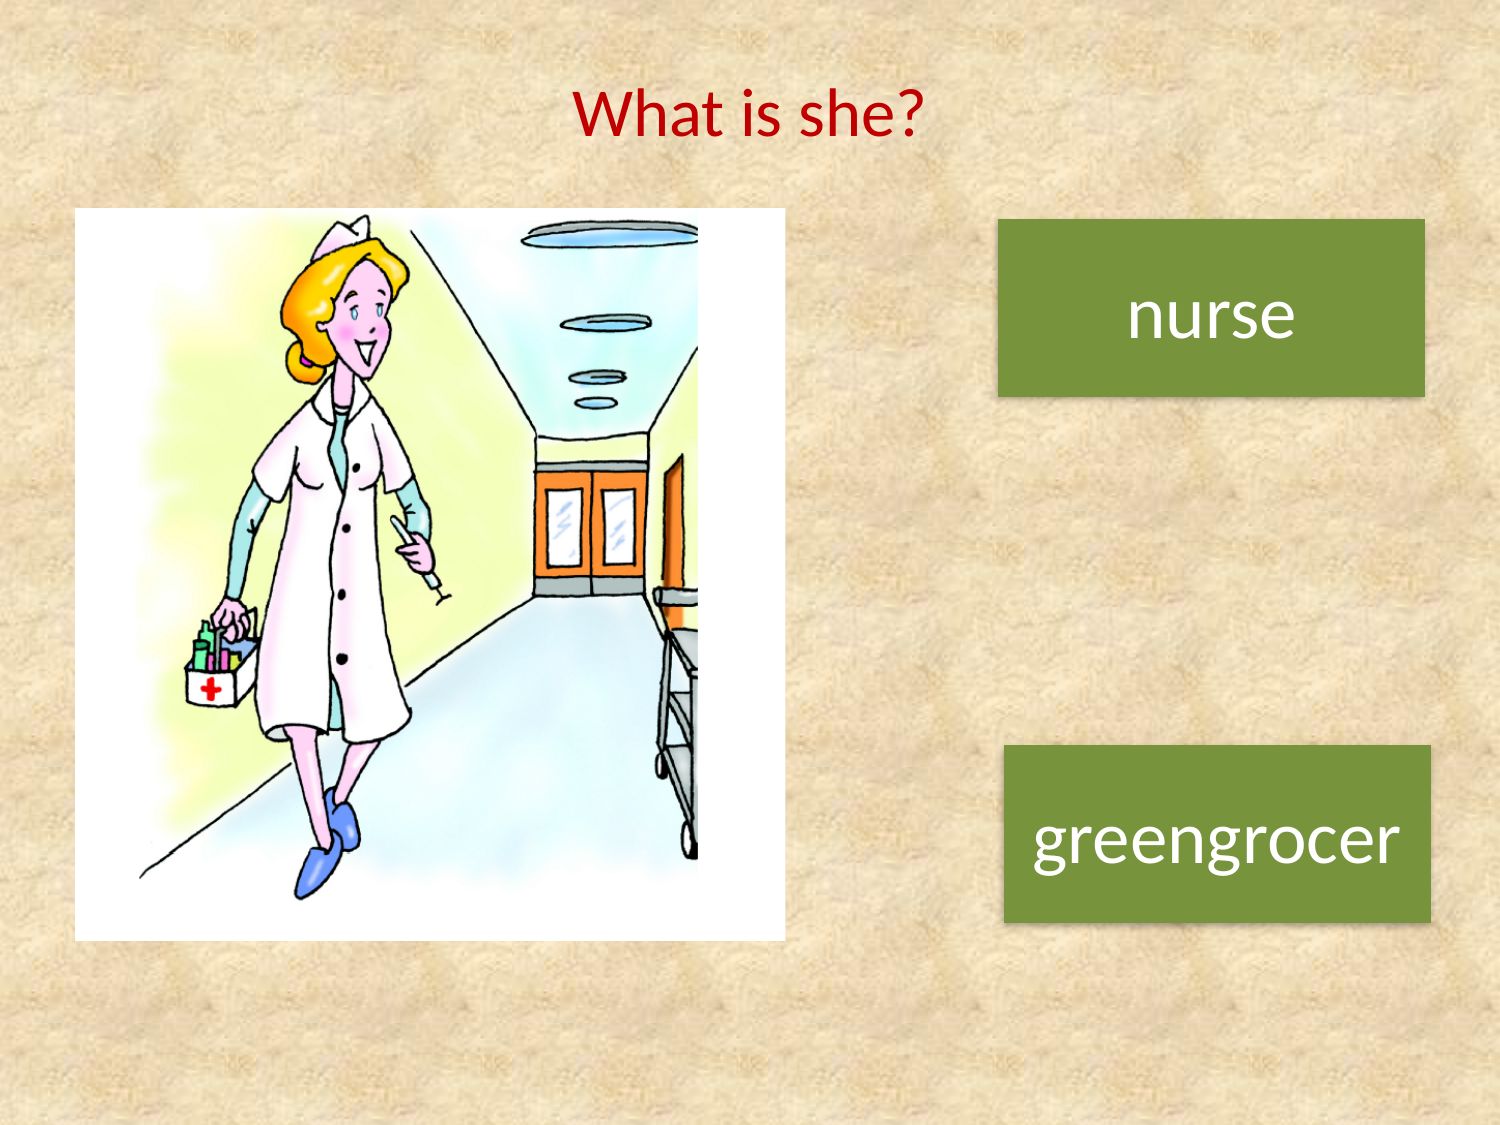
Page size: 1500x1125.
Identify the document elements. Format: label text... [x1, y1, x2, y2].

picture [0, 0, 1500, 1125]
title What is she? [75, 45, 1425, 173]
text_box greengrocer [1002, 743, 1433, 925]
text_box nurse [996, 217, 1427, 399]
